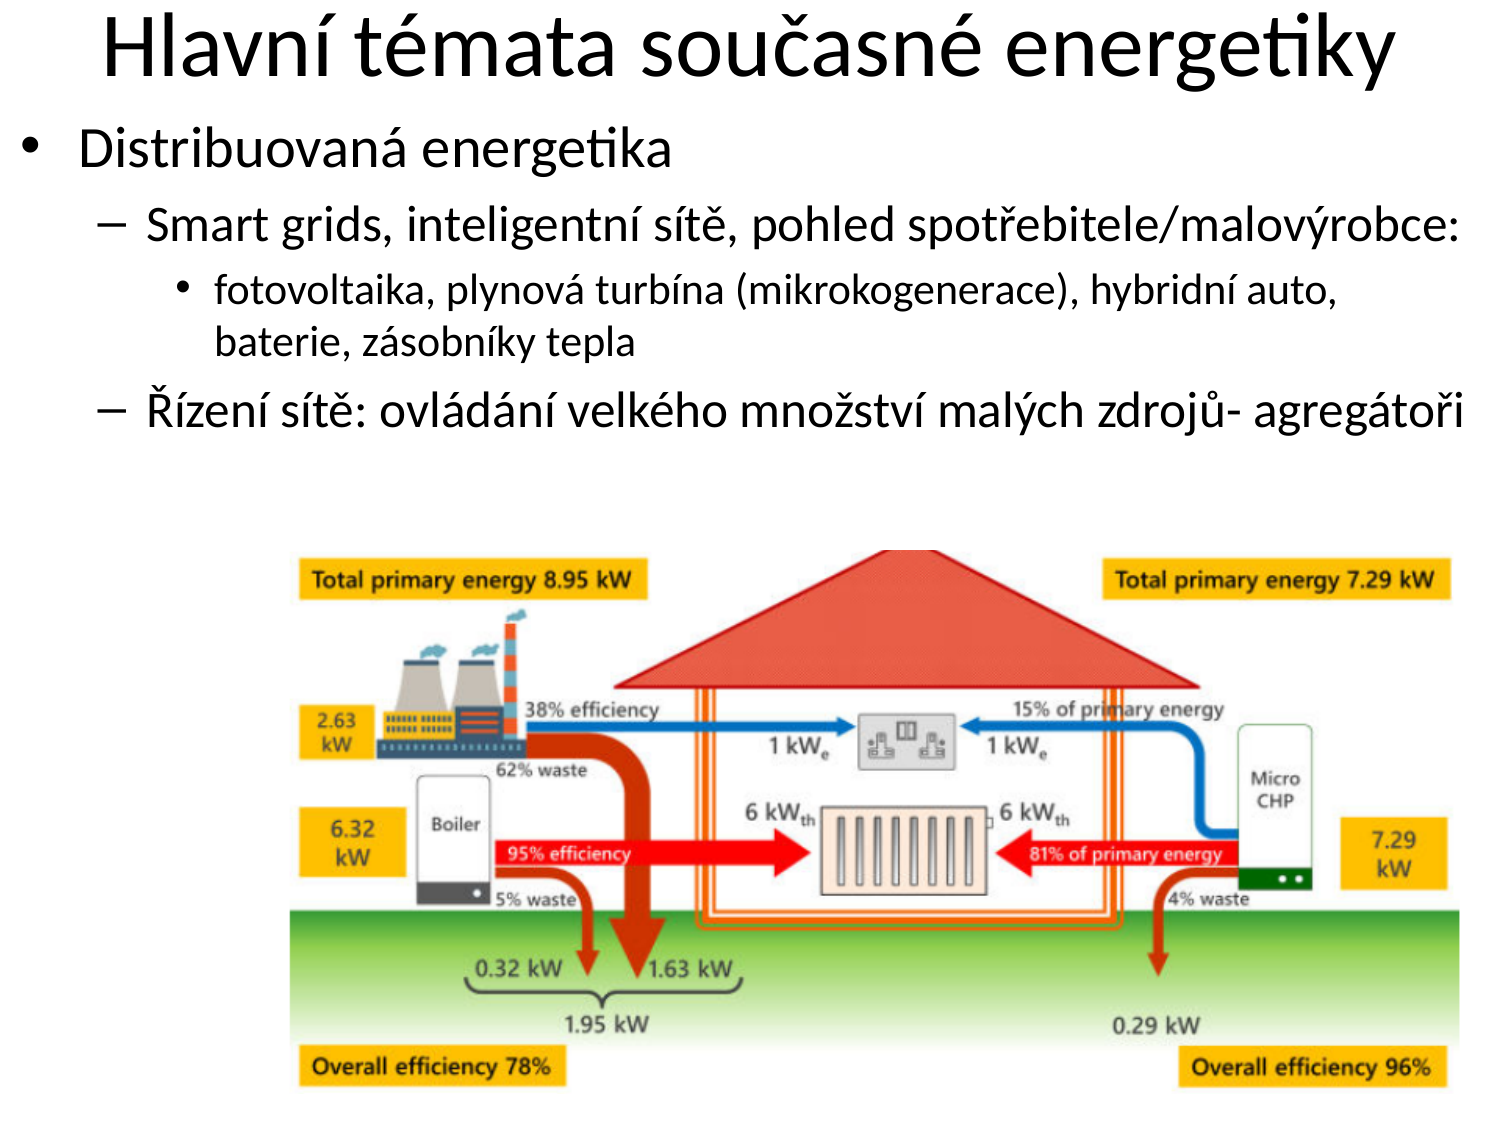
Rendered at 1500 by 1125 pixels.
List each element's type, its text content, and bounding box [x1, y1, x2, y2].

title Hlavní témata současné energetiky [75, 0, 1425, 81]
picture [277, 550, 1471, 1095]
list Distribuovaná energetika Smart grids, inteligentní sítě, pohled spotřebitele/malovýrobce: fotovoltaika, plynová turbína (mikrokogenerace), hybridní auto, baterie, zásobníky tepla Řízení sítě: ovládání velkého množství malých zdrojů- agregátoři [5, 101, 1500, 449]
